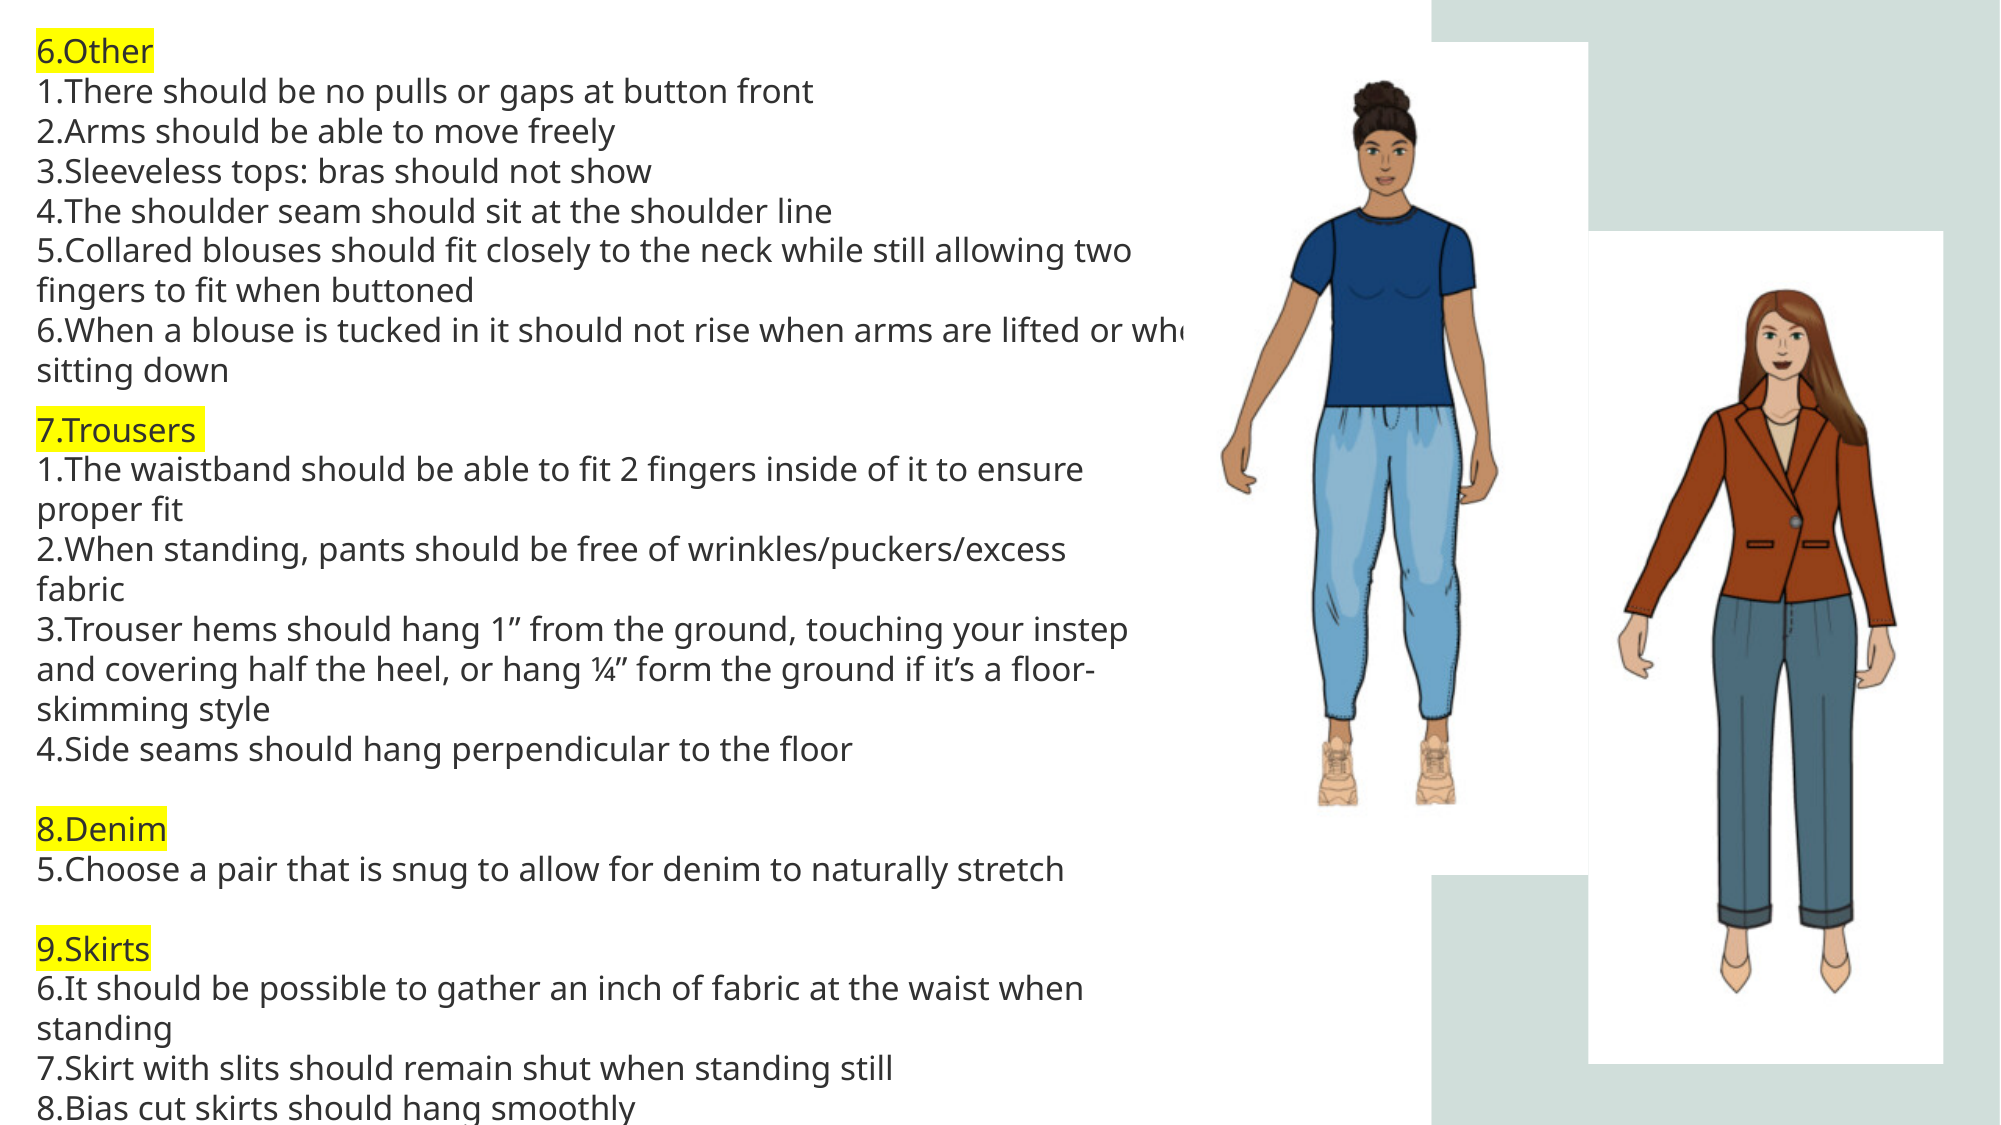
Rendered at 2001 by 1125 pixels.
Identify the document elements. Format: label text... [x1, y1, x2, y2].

text_box 6.Other There should be no pulls or gaps at button front Arms should be able to move freely Sleeveless tops: bras should not show The shoulder seam should sit at the shoulder line Collared blouses should fit closely to the neck while still allowing two fingers to fit when buttoned When a blouse is tucked in it should not rise when arms are lifted or when sitting down [21, 22, 1250, 397]
picture [1183, 0, 2000, 1125]
text_box 7.Trousers The waistband should be able to fit 2 fingers inside of it to ensure proper fit When standing, pants should be free of wrinkles/puckers/excess fabric Trouser hems should hang 1” from the ground, touching your instep and covering half the heel, or hang ¼” form the ground if it’s a floor-skimming style Side seams should hang perpendicular to the floor 8.Denim Choose a pair that is snug to allow for denim to naturally stretch 9.Skirts It should be possible to gather an inch of fabric at the waist when standing Skirt with slits should remain shut when standing still Bias cut skirts should hang smoothly The hemline should fall evenly all-around being free from any rising [21, 401, 1184, 1125]
